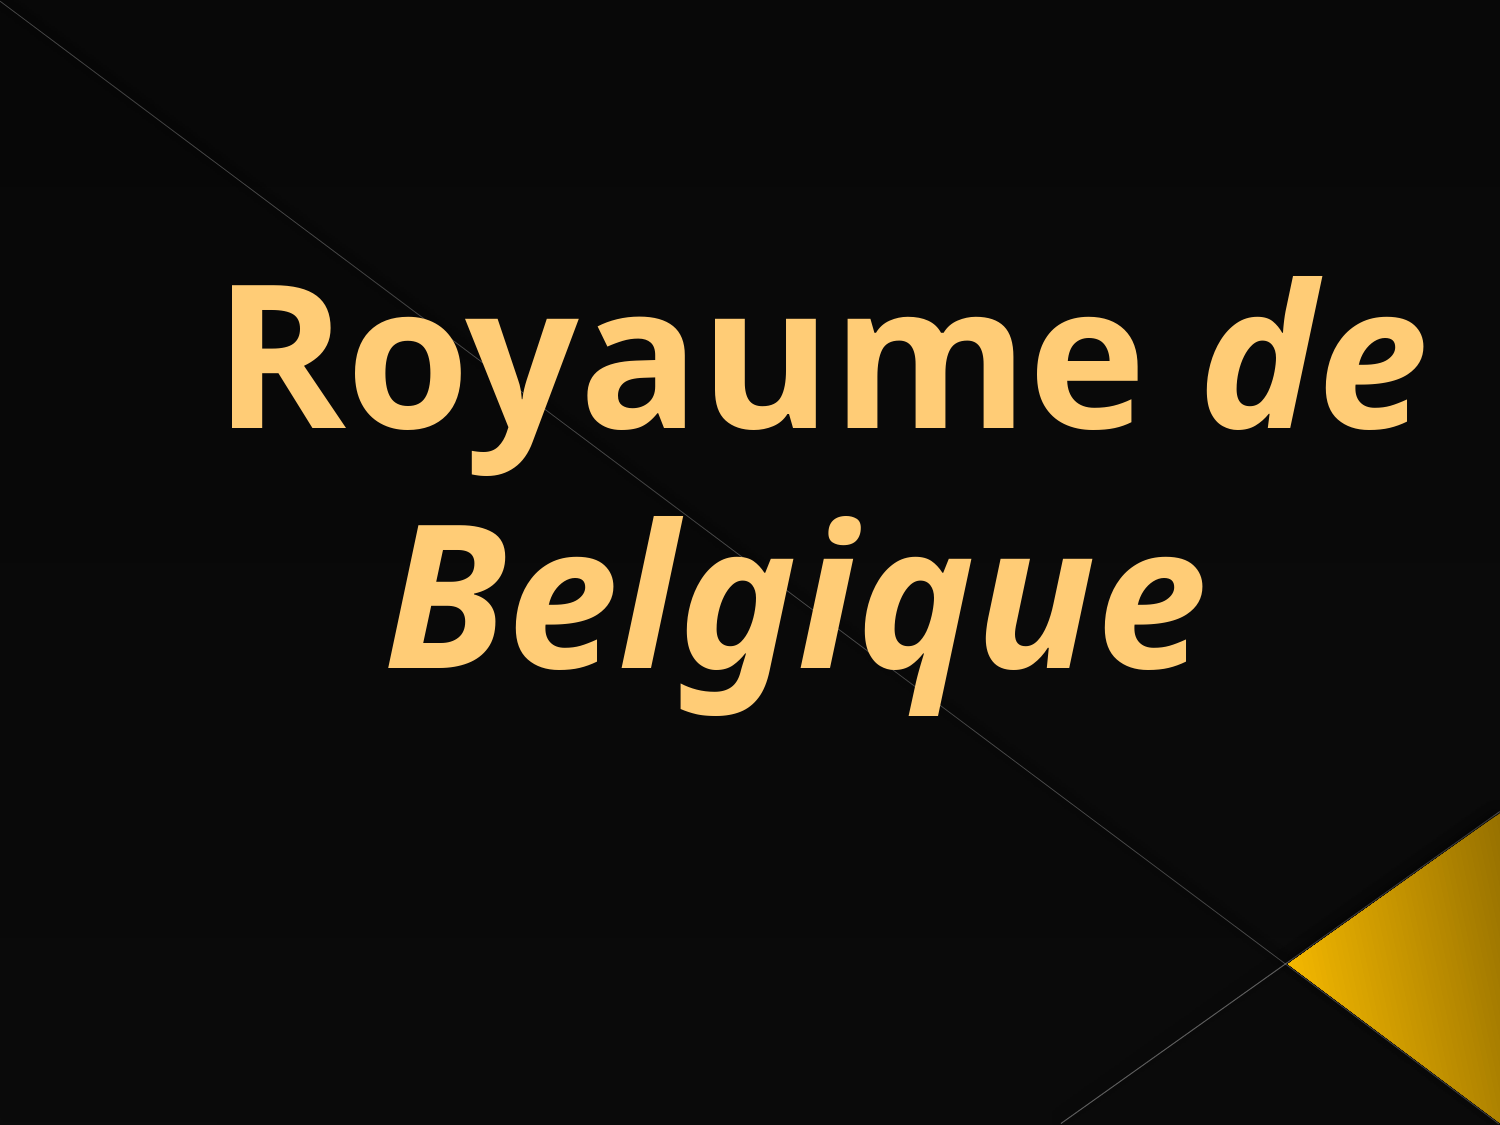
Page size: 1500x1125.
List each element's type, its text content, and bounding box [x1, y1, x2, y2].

title Royaume de Belgique [41, 66, 1471, 716]
